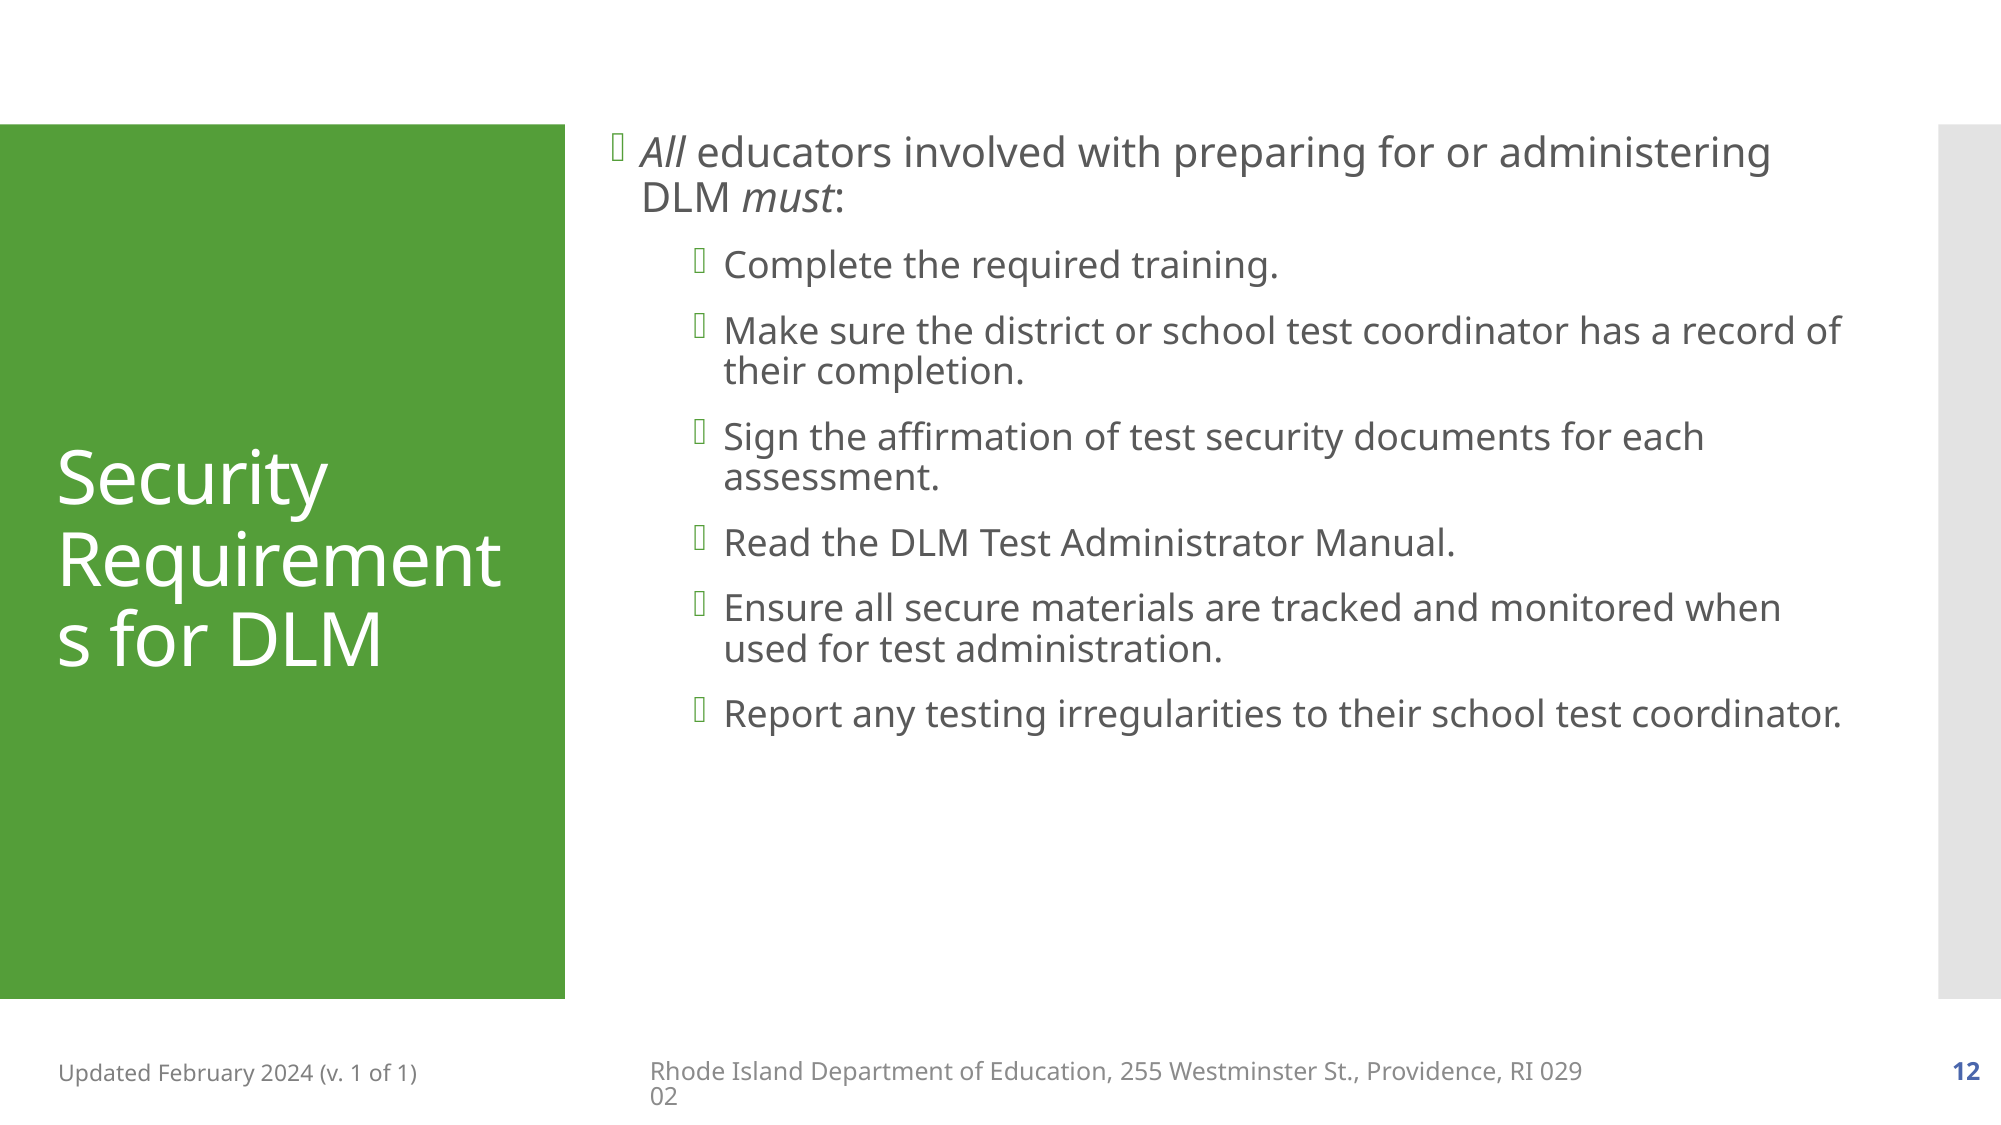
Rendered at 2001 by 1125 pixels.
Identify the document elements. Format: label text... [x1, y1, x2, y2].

list All educators involved with preparing for or administering DLM must: Complete the required training. Make sure the district or school test coordinator has a record of their completion. Sign the affirmation of test security documents for each assessment. Read the DLM Test Administrator Manual. Ensure all secure materials are tracked and monitored when used for test administration. Report any testing irregularities to their school test coordinator. [595, 123, 1881, 1000]
footer Rhode Island Department of Education, 255 Westminster St., Providence, RI 02902 [634, 1042, 1605, 1103]
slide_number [43, 1042, 493, 1103]
title Security Requirements for DLM [41, 184, 525, 940]
slide_number 12 [1744, 1042, 1996, 1103]
